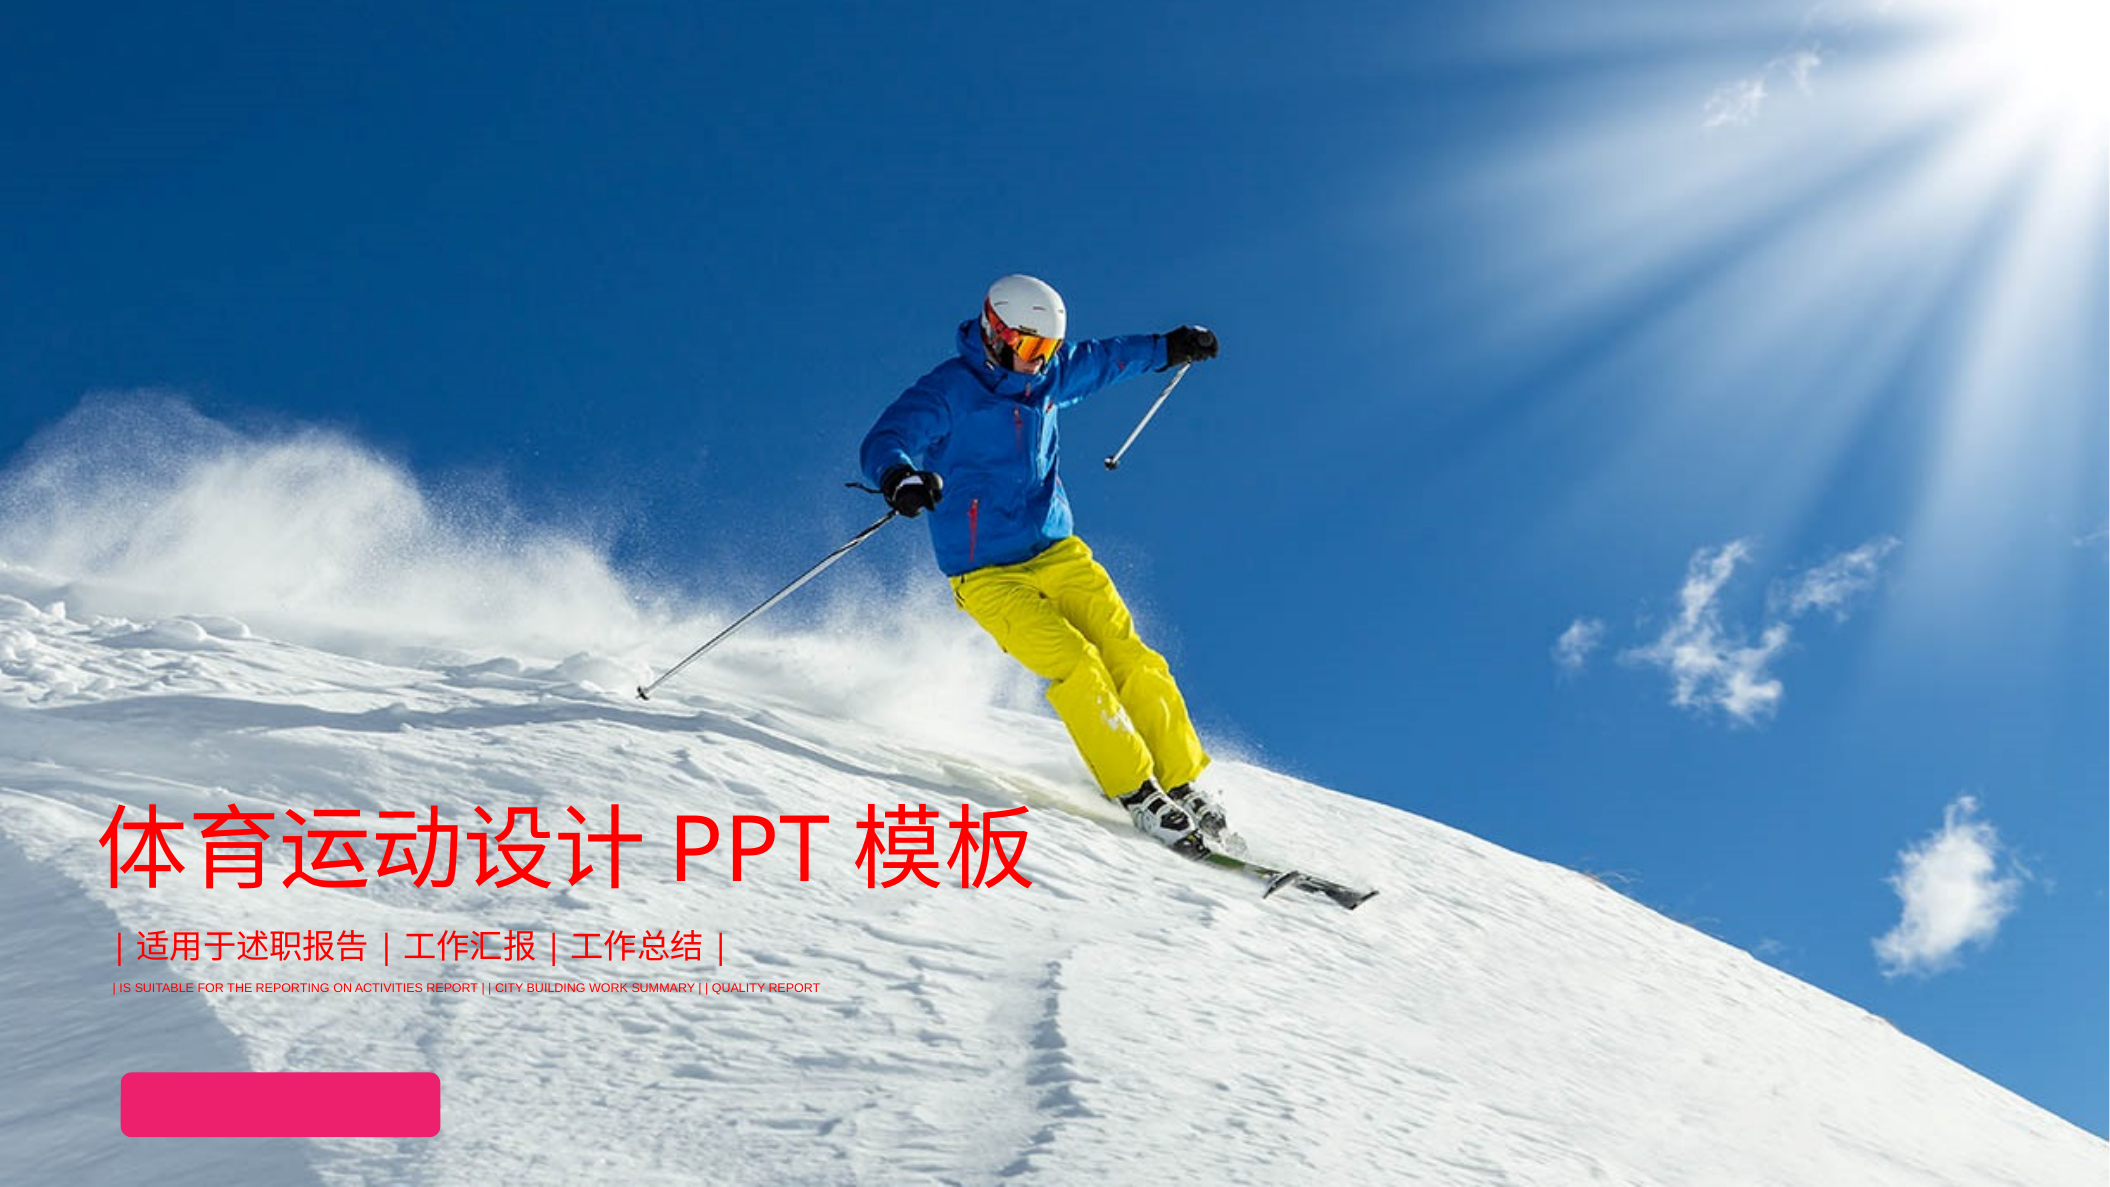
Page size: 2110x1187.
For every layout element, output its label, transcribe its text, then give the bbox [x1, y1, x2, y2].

text_box 体育运动设计ppt模板 [81, 782, 1052, 907]
text_box | is suitable for the reporting on activities report | | city building work summary | | quality report [97, 972, 934, 1002]
text_box [0, 0, 2110, 1187]
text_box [120, 1072, 441, 1138]
text_box |适用于述职报告|工作汇报|工作总结| [20, 917, 836, 972]
